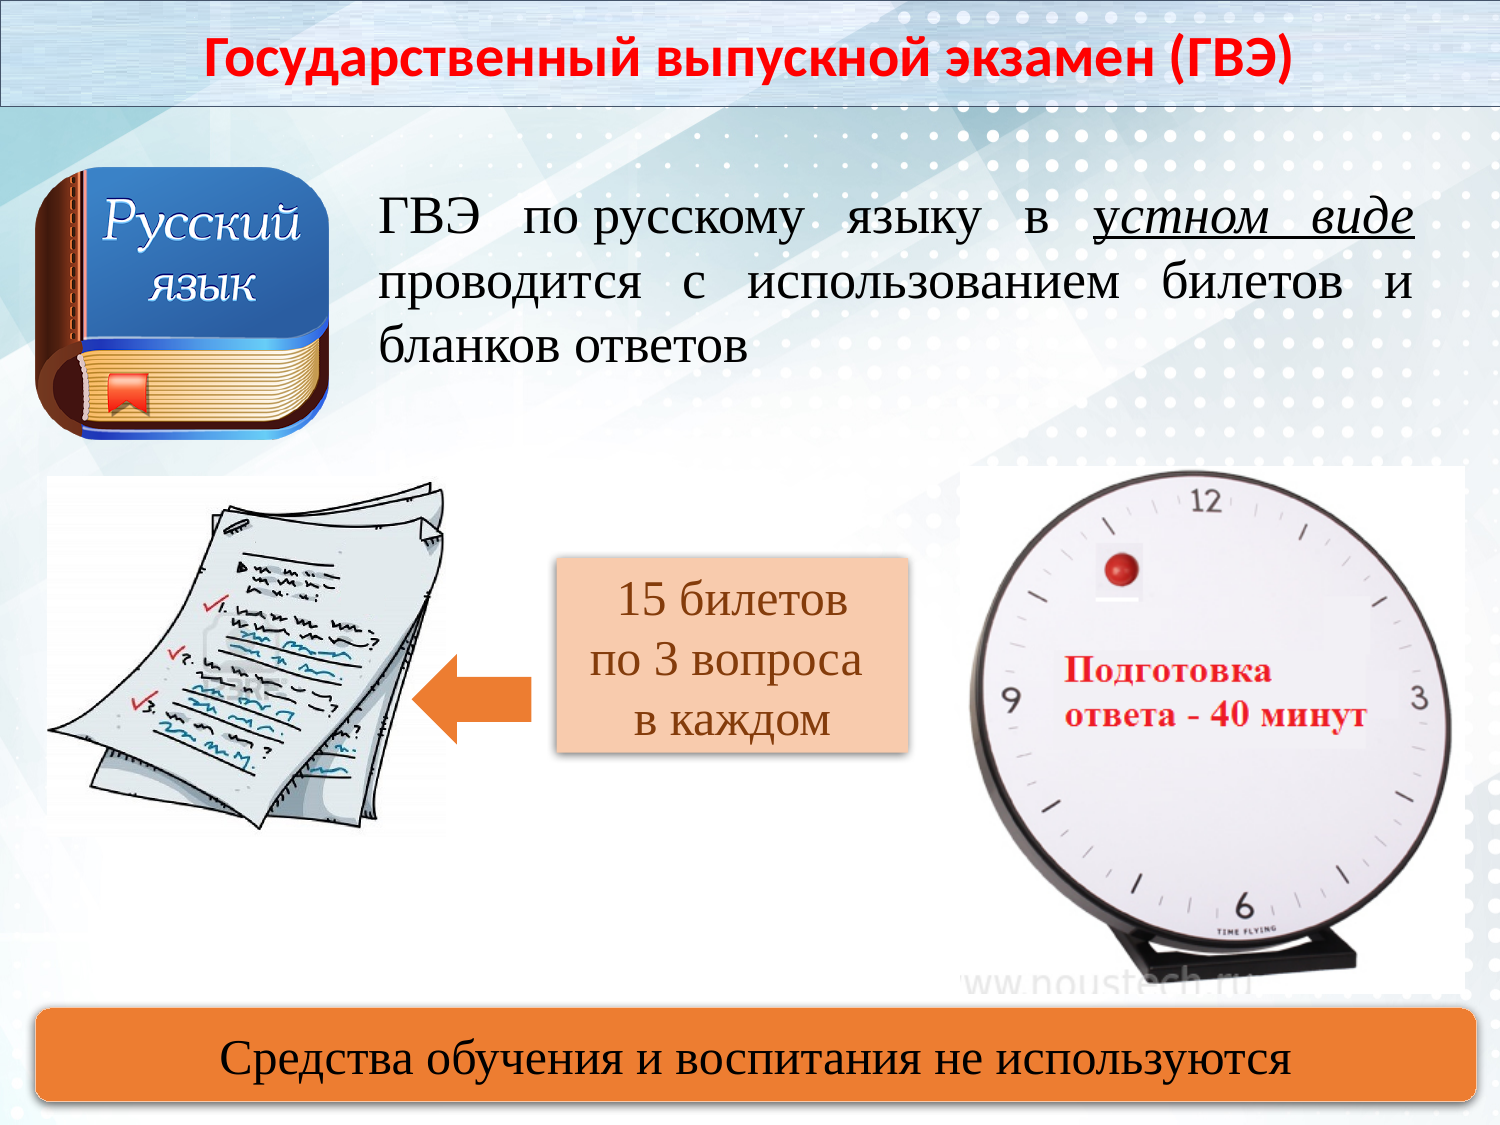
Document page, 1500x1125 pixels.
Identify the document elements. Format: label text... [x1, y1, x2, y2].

text_box Государственный выпускной экзамен (ГВЭ) [0, 0, 1500, 107]
text_box 15 билетов по 3 вопроса в каждом [556, 558, 909, 753]
text_box ГВЭ по русскому языку в устном виде проводится с использованием билетов и бланков ответов [363, 171, 1430, 382]
text_box Средства обучения и воспитания не используются [35, 1007, 1477, 1102]
text_box [446, 653, 532, 745]
picture [0, 107, 1500, 1125]
